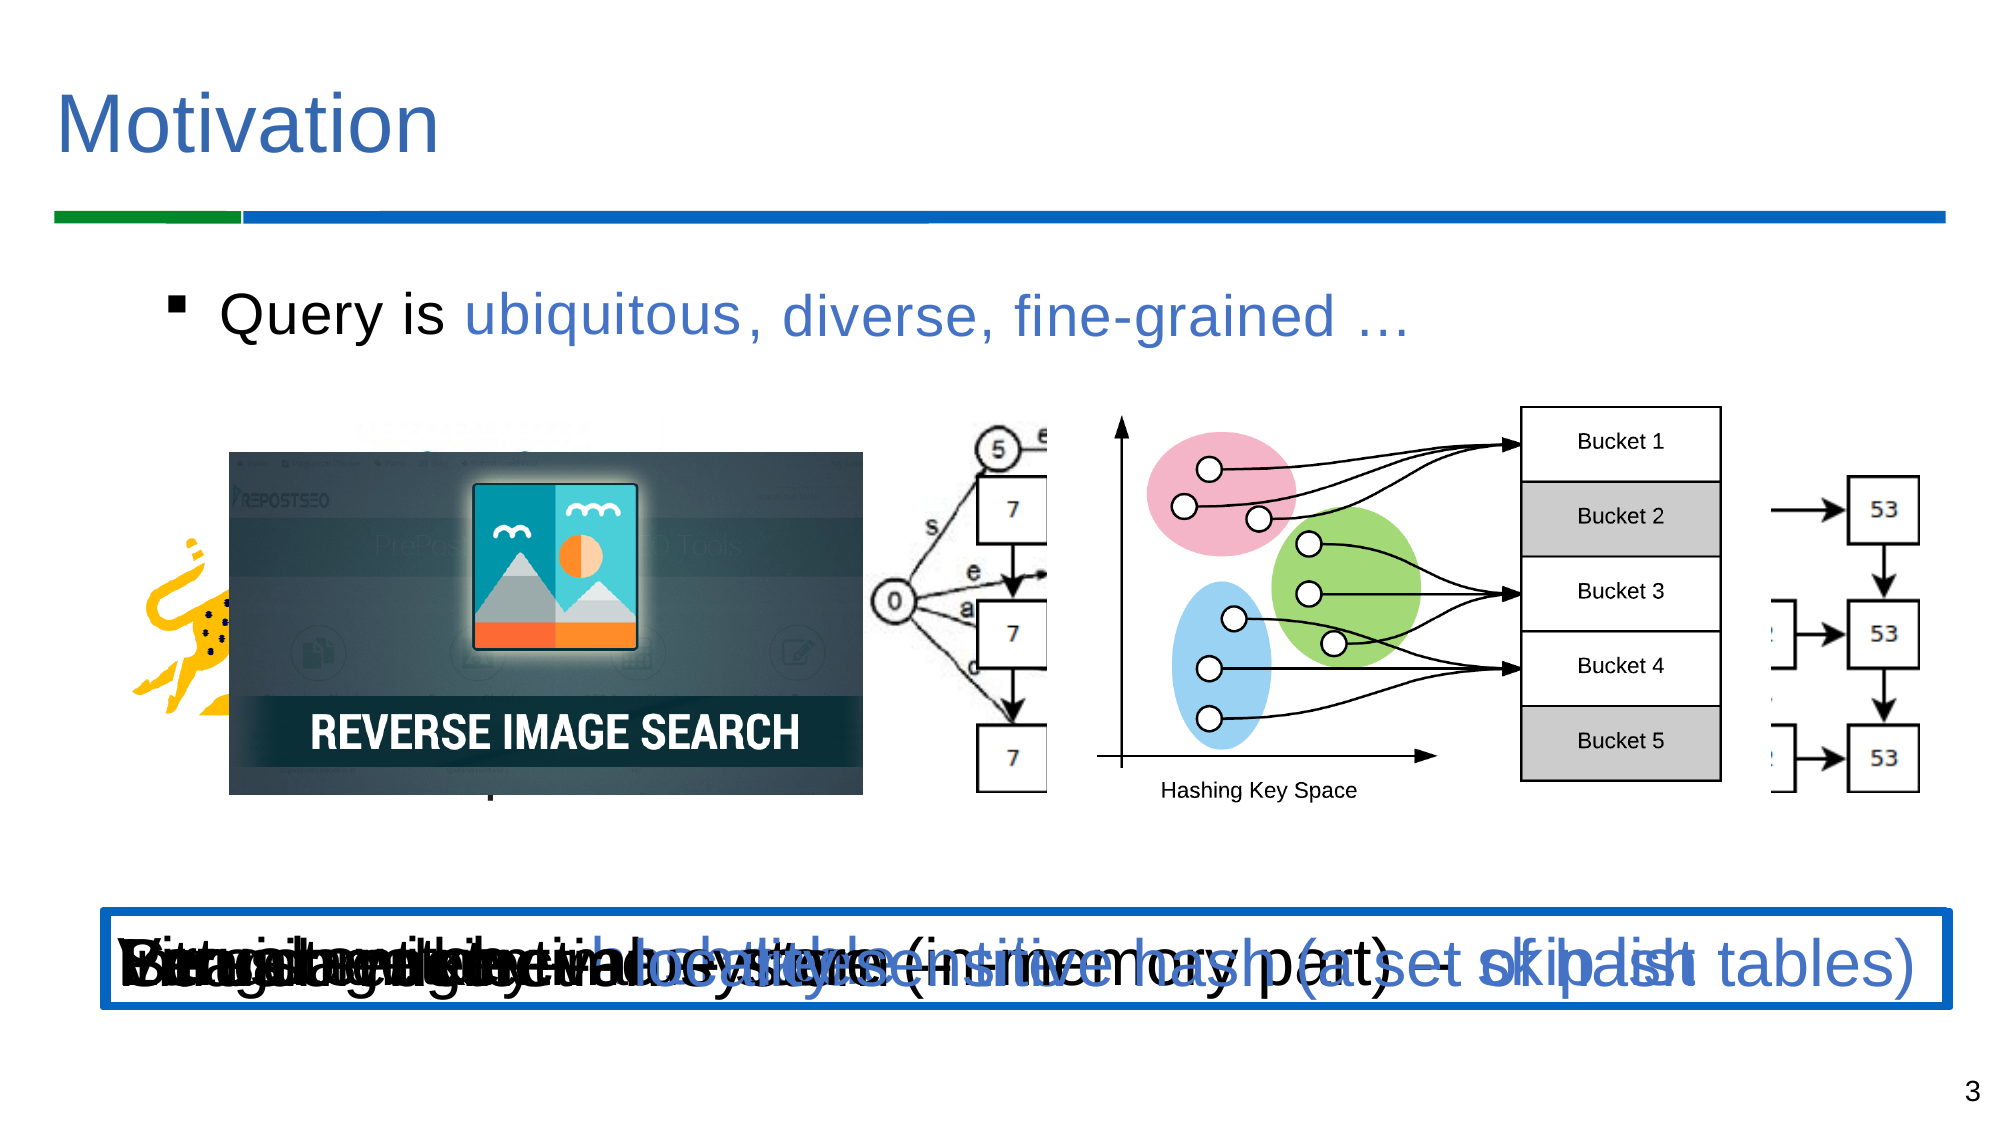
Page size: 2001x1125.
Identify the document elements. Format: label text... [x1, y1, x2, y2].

slide_number 3 [1929, 1065, 1996, 1125]
text_box Query is ubiquitous [148, 268, 1909, 517]
text_box , diverse, fine-grained … [732, 270, 1430, 356]
text_box Search engine -- locality sensitive hash (a set of hash tables) [107, 912, 1951, 1008]
text_box Persistent key-value store (in-memory part) -- skip list [102, 911, 1946, 1007]
text_box Motivation [53, 66, 1947, 169]
picture [132, 357, 1920, 881]
